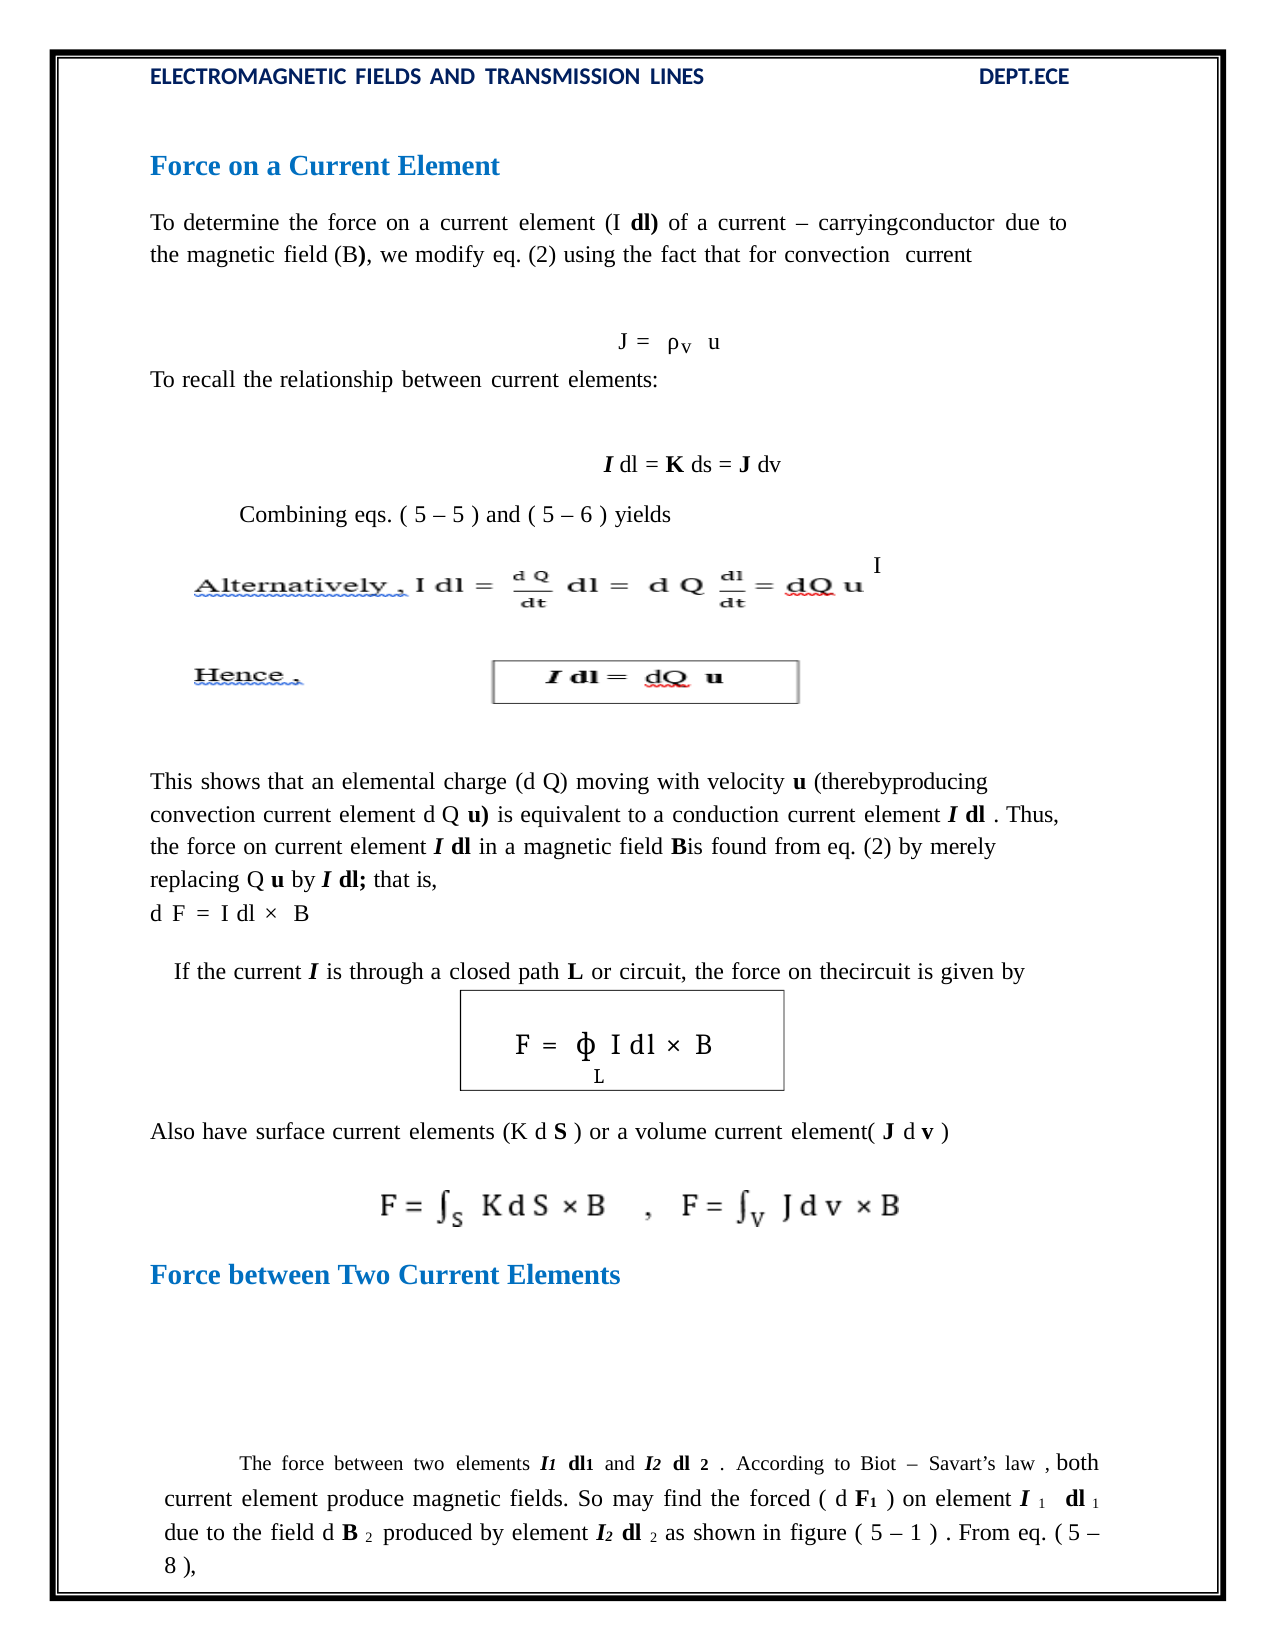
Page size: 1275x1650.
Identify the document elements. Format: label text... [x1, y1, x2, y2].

text_box The force between two elements I1 dl1 and I2 dl 2 . According to Biot – Savart’s law , both current element produce magnetic fields. So may find the forced ( d F1 ) on element I 1 dl 1 due to the field d B 2 produced by element I2 dl 2 as shown in figure ( 5 – 1 ) . From eq. ( 5 – 8 ), [158, 1428, 1105, 1578]
footer NSU, JAMSHEDPUR [433, 1534, 842, 1617]
text_box DEPT.ECE [977, 59, 1079, 90]
text_box Force on a Current Element To determine the force on a current element (I dl) of a current – carryingconductor due to the magnetic field (B), we modify eq. (2) using the fact that for convection current J = ρv u To recall the relationship between current elements: I dl = K ds = J dv Combining eqs. ( 5 – 5 ) and ( 5 – 6 ) yields I dl = ρv u dv = d Q u [137, 144, 1086, 624]
text_box ELECTROMAGNETIC FIELDS AND TRANSMISSION LINES [147, 59, 715, 90]
text_box [49, 49, 1227, 1602]
picture [381, 1190, 899, 1227]
text_box Force between Two Current Elements [147, 1253, 626, 1291]
text_box This shows that an elemental charge (d Q) moving with velocity u (therebyproducing convection current element d Q u) is equivalent to a conduction current element I dl . Thus, the force on current element I dl in a magnetic field Bis found from eq. (2) by merely replacing Q u by I dl; that is, d F = I dl × B If the current I is through a closed path L or circuit, the force on thecircuit is given by F = ф I dl × B L Also have surface current elements (K d S ) or a volume current element( J d v ) [147, 760, 1070, 1145]
picture [194, 571, 864, 705]
